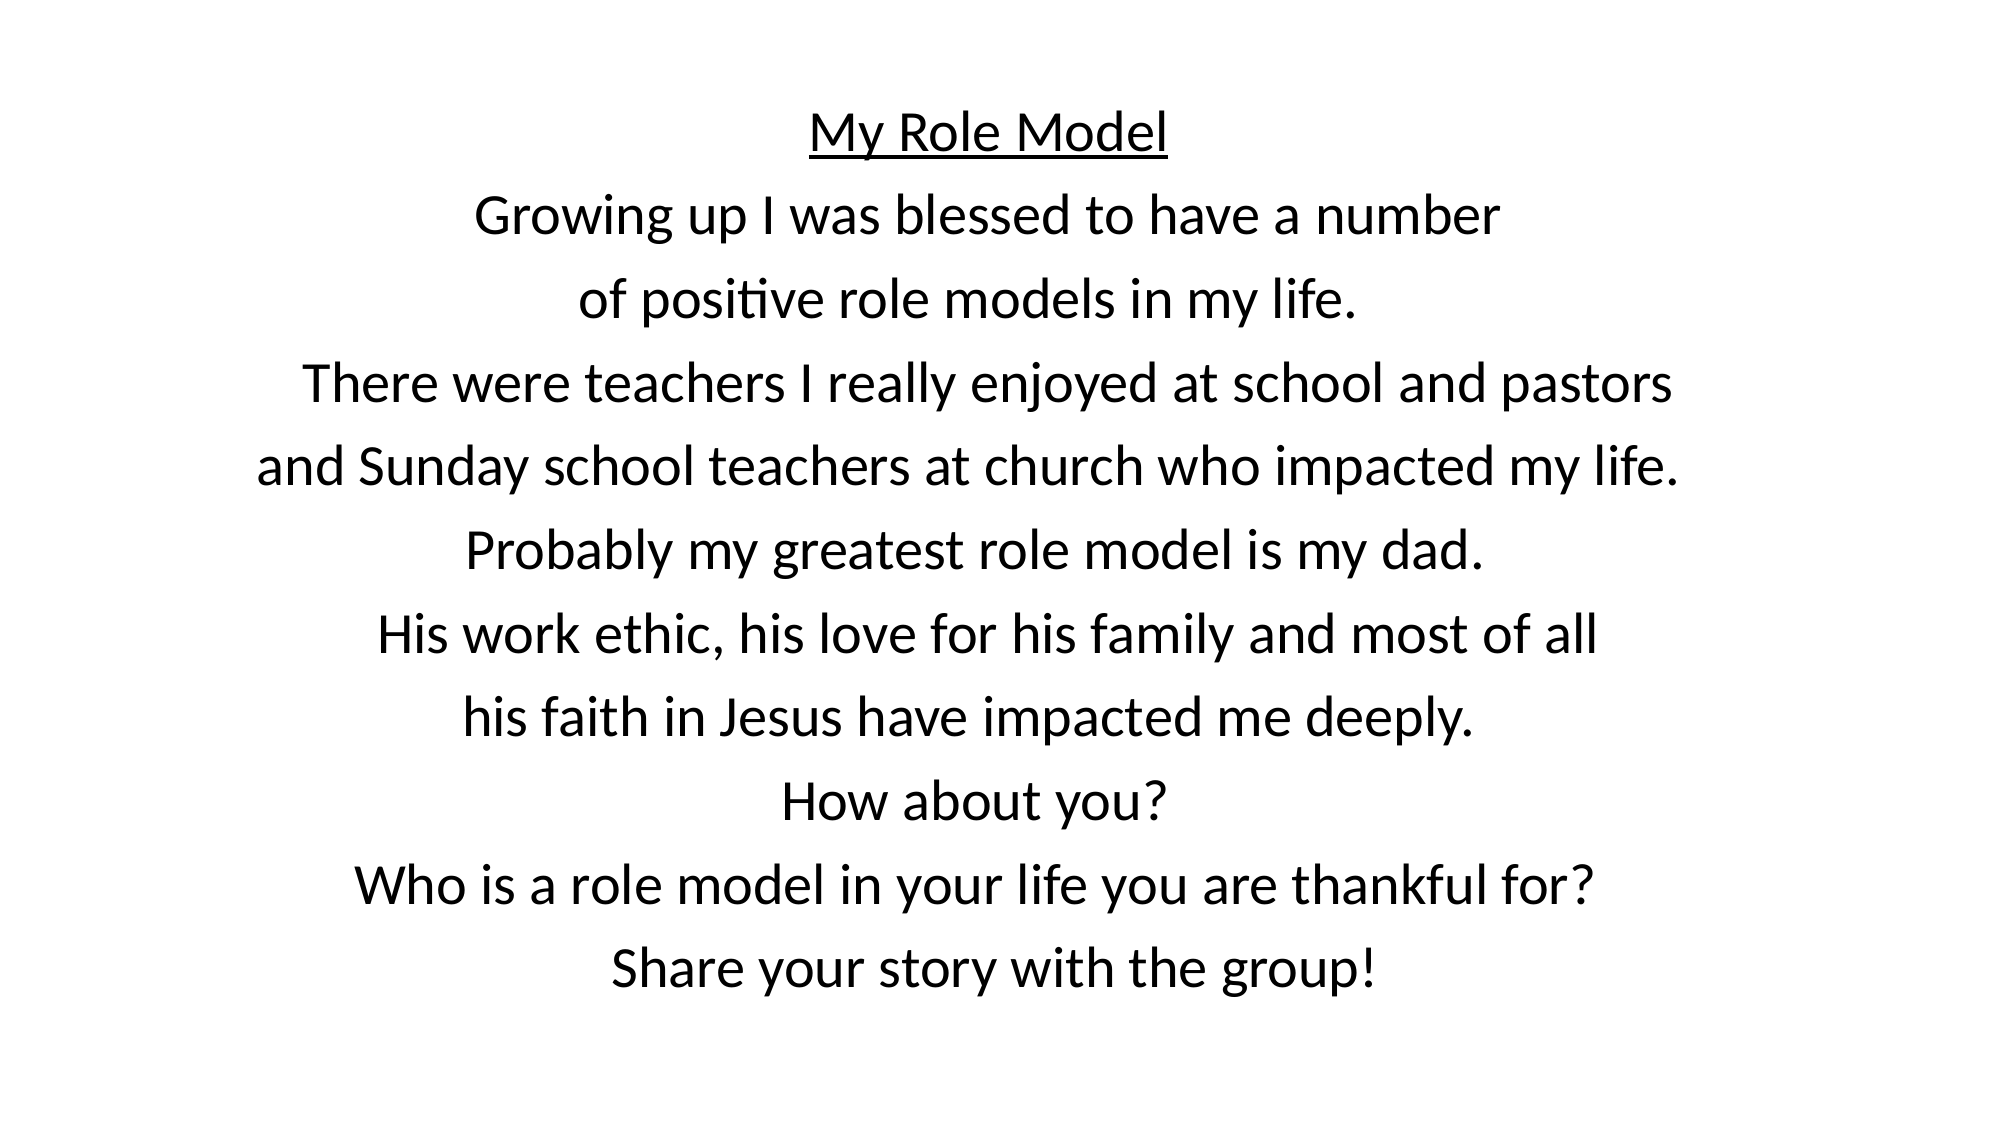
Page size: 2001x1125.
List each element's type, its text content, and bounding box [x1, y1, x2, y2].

list My Role Model Growing up I was blessed to have a number of positive role models in my life. There were teachers I really enjoyed at school and pastors and Sunday school teachers at church who impacted my life. Probably my greatest role model is my dad. His work ethic, his love for his family and most of all his faith in Jesus have impacted me deeply. How about you? Who is a role model in your life you are thankful for? Share your story with the group! [132, 93, 1858, 1021]
